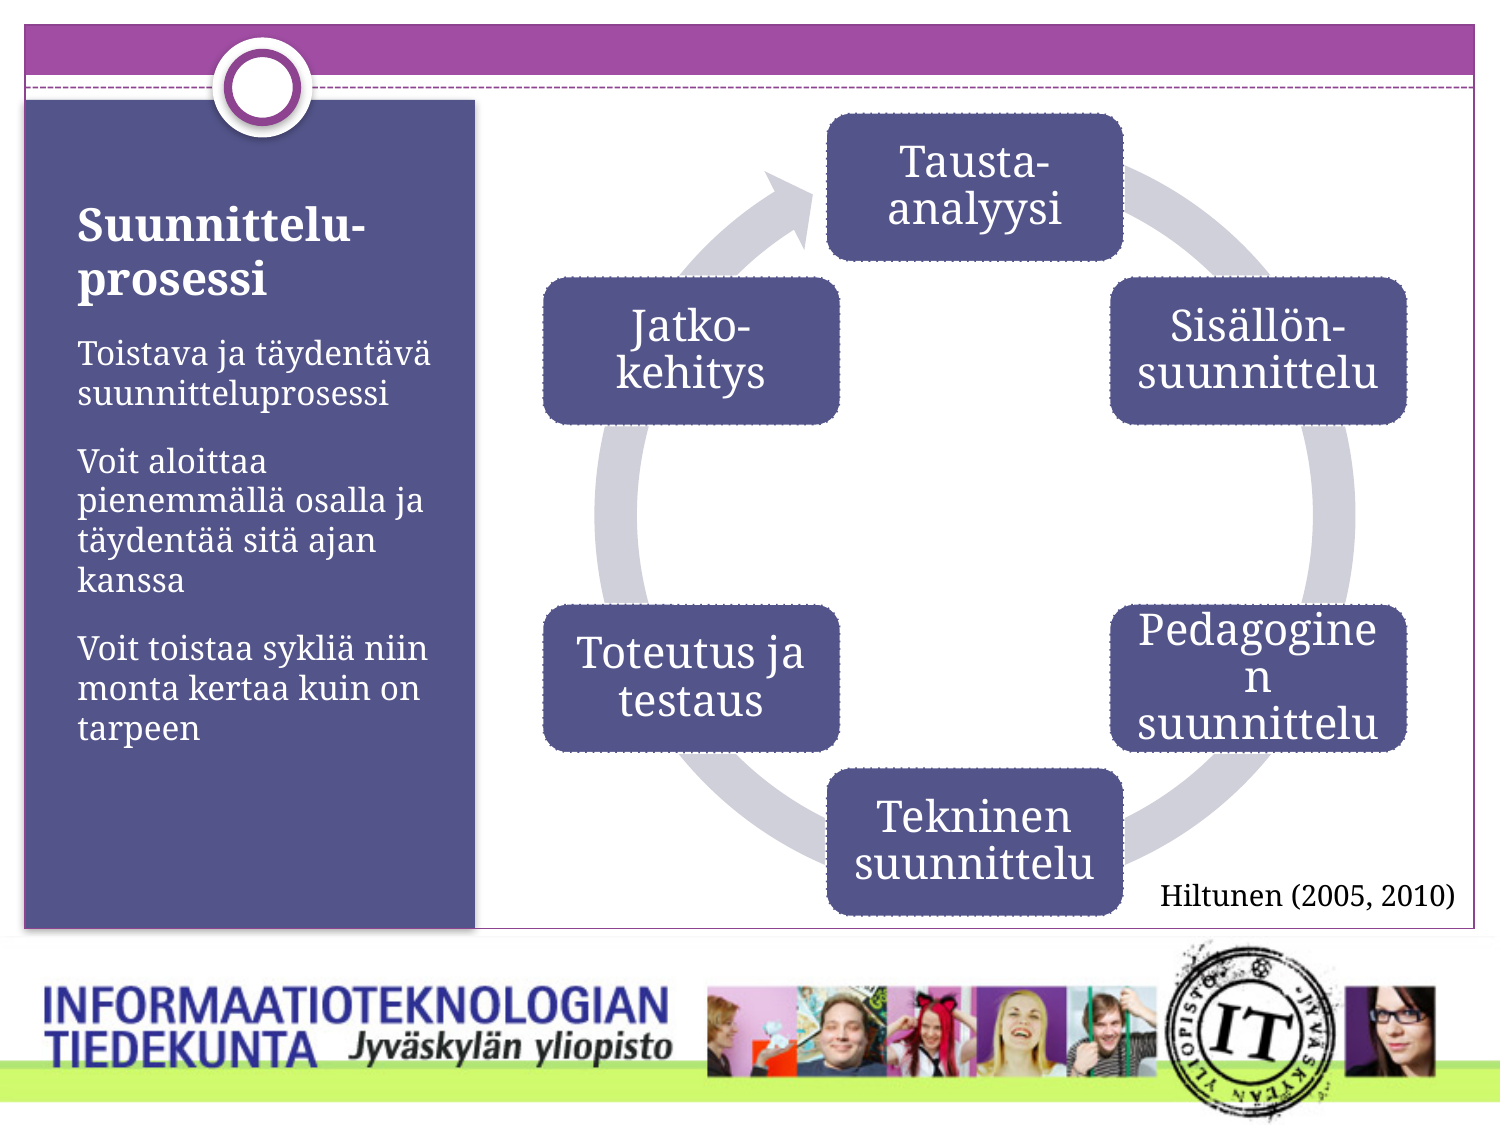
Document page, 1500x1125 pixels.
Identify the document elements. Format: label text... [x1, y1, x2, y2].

text_box Hiltunen (2005, 2010) [1145, 869, 1471, 955]
list Toistava ja täydentävä suunnitteluprosessi Voit aloittaa pienemmällä osalla ja täydentää sitä ajan kanssa Voit toistaa sykliä niin monta kertaa kuin on tarpeen [62, 324, 450, 905]
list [512, 112, 1438, 918]
title Suunnittelu-prosessi [62, 149, 450, 313]
picture [0, 936, 1500, 1125]
